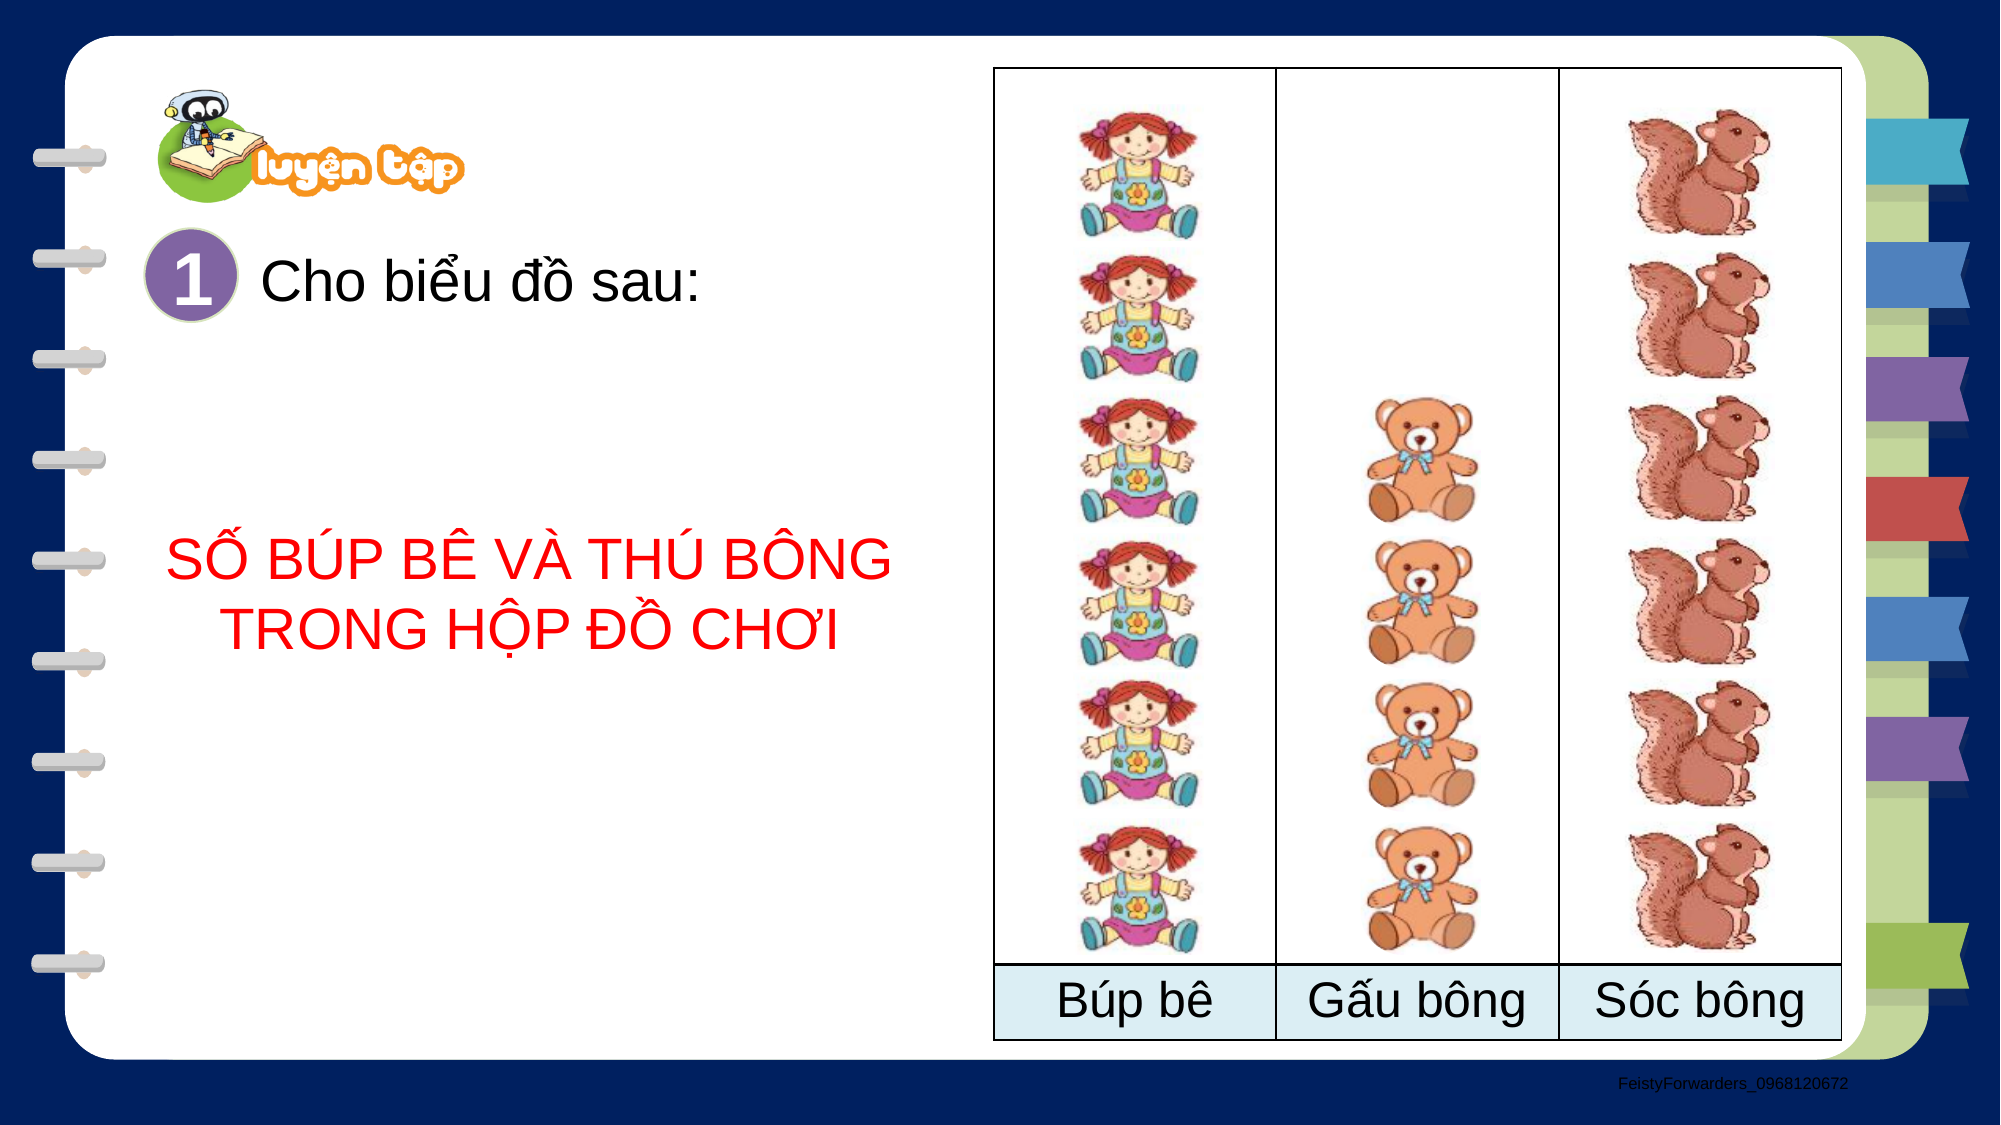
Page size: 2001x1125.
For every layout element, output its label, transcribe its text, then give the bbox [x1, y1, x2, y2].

table_header [1560, 69, 1841, 963]
picture [128, 73, 496, 216]
table_cell Gấu bông [1277, 966, 1558, 1039]
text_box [1073, 104, 1204, 955]
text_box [1360, 393, 1481, 955]
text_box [1624, 107, 1775, 953]
table_cell Sóc bông [1560, 966, 1841, 1039]
table_cell Búp bê [995, 966, 1275, 1039]
table_header [995, 69, 1275, 963]
table_header [1277, 69, 1558, 963]
text_box SỐ BÚP BÊ VÀ THÚ BÔNG TRONG HỘP ĐỒ CHƠI [79, 513, 981, 669]
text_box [144, 228, 744, 322]
